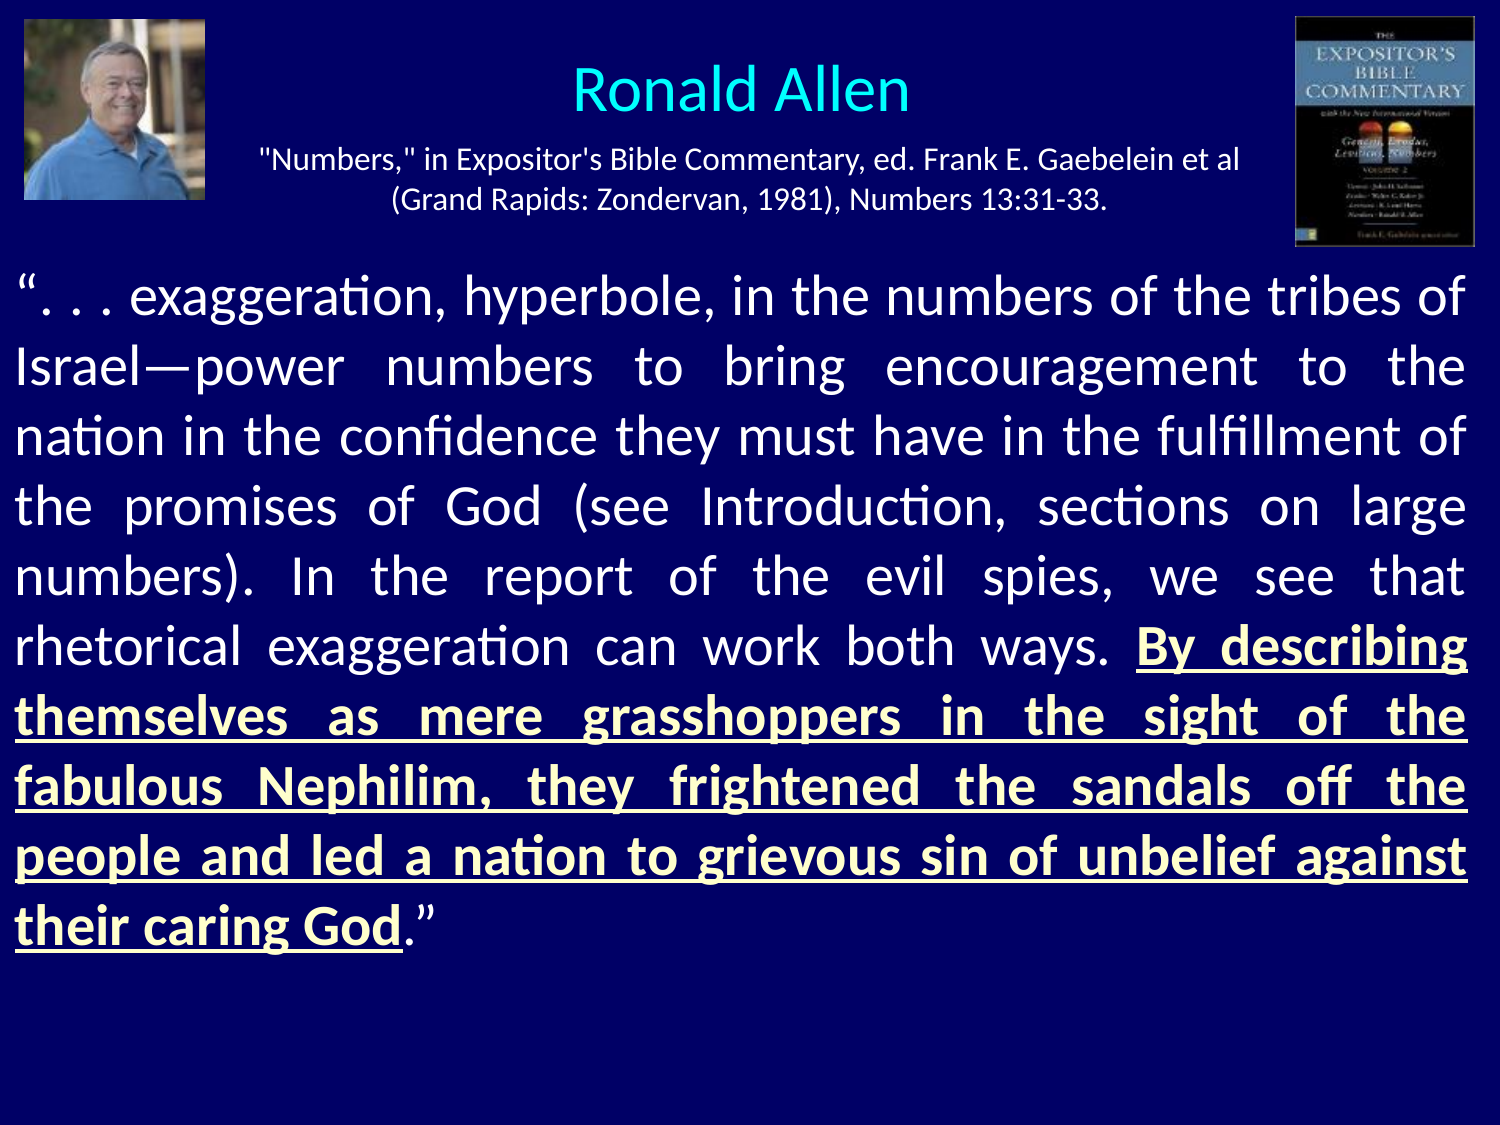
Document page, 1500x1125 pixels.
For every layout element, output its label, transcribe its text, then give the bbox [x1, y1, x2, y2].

text_box “. . . exaggeration, hyperbole, in the numbers of the tribes of Israel—power numbers to bring encouragement to the nation in the confidence they must have in the fulfillment of the promises of God (see Introduction, sections on large numbers). In the report of the evil spies, we see that rhetorical exaggeration can work both ways. By describing themselves as mere grasshoppers in the sight of the fabulous Nephilim, they frightened the sandals off the people and led a nation to grievous sin of unbelief against their caring God.” [0, 249, 1483, 1009]
picture [24, 19, 206, 201]
picture [1294, 16, 1476, 247]
text_box Ronald Allen "Numbers," in Expositor's Bible Commentary, ed. Frank E. Gaebelein et al (Grand Rapids: Zondervan, 1981), Numbers 13:31-33. [204, 37, 1289, 225]
